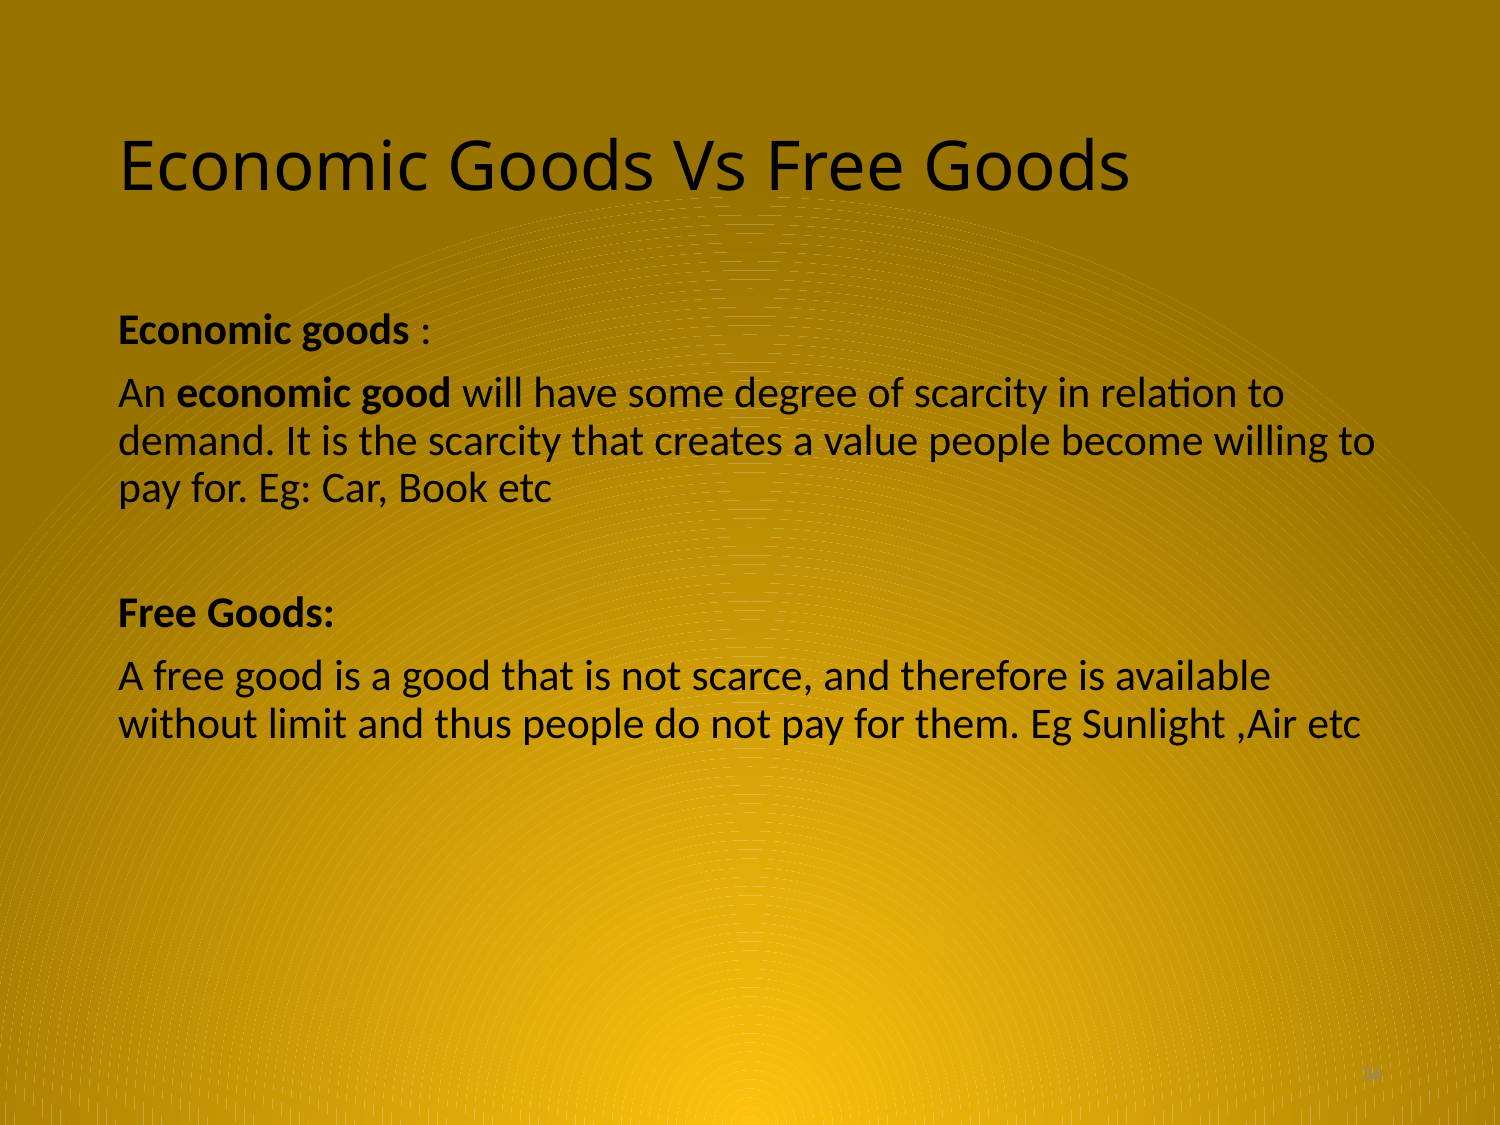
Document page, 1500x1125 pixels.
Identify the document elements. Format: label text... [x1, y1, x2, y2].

slide_number 16 [1059, 1042, 1397, 1103]
title Economic Goods Vs Free Goods [103, 59, 1397, 278]
list Economic goods : An economic good will have some degree of scarcity in relation to demand. It is the scarcity that creates a value people become willing to pay for. Eg: Car, Book etc Free Goods: A free good is a good that is not scarce, and therefore is available without limit and thus people do not pay for them. Eg Sunlight ,Air etc [103, 299, 1397, 1014]
